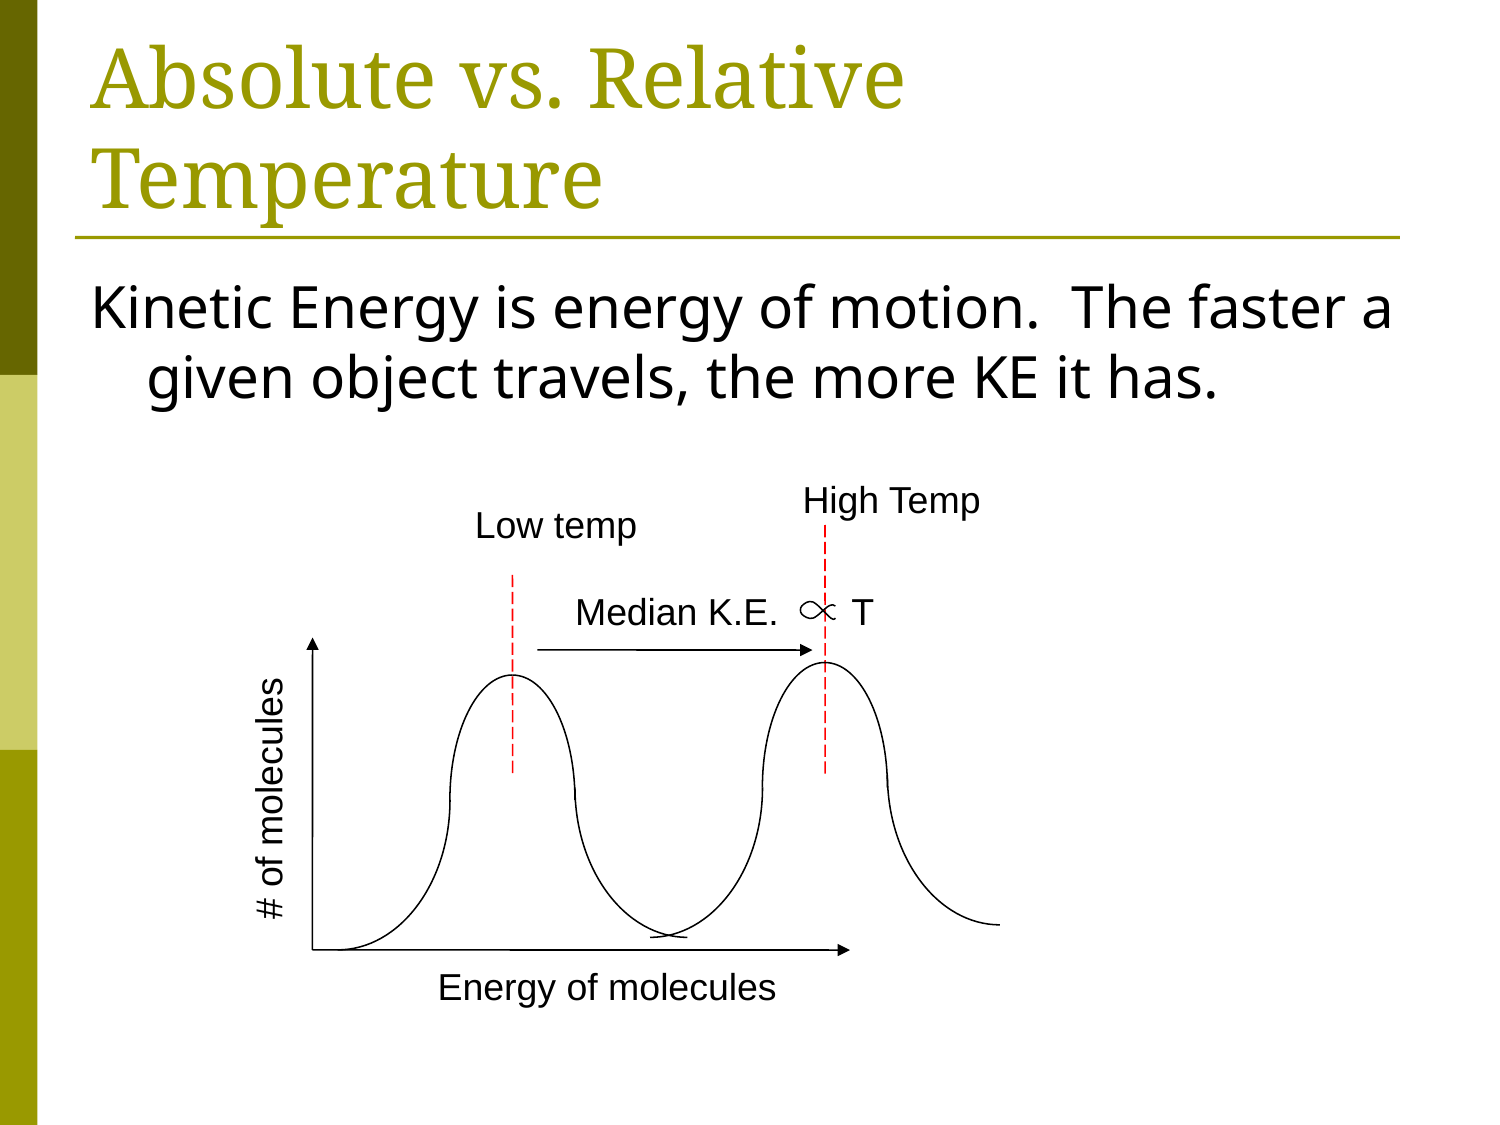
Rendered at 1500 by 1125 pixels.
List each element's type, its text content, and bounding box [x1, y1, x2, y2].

text_box Low temp [460, 493, 653, 554]
text_box [306, 637, 319, 949]
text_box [337, 674, 688, 951]
list Kinetic Energy is energy of motion. The faster a given object travels, the more KE it has. [75, 262, 1425, 583]
text_box [800, 601, 836, 620]
text_box [691, 947, 850, 957]
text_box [649, 662, 1001, 938]
text_box High Temp [787, 468, 996, 529]
text_box # of molecules [237, 663, 298, 934]
text_box [537, 643, 813, 657]
title Absolute vs. Relative Temperature [75, 45, 1425, 233]
text_box Median K.E. T [560, 580, 890, 641]
text_box Energy of molecules [422, 955, 792, 1016]
